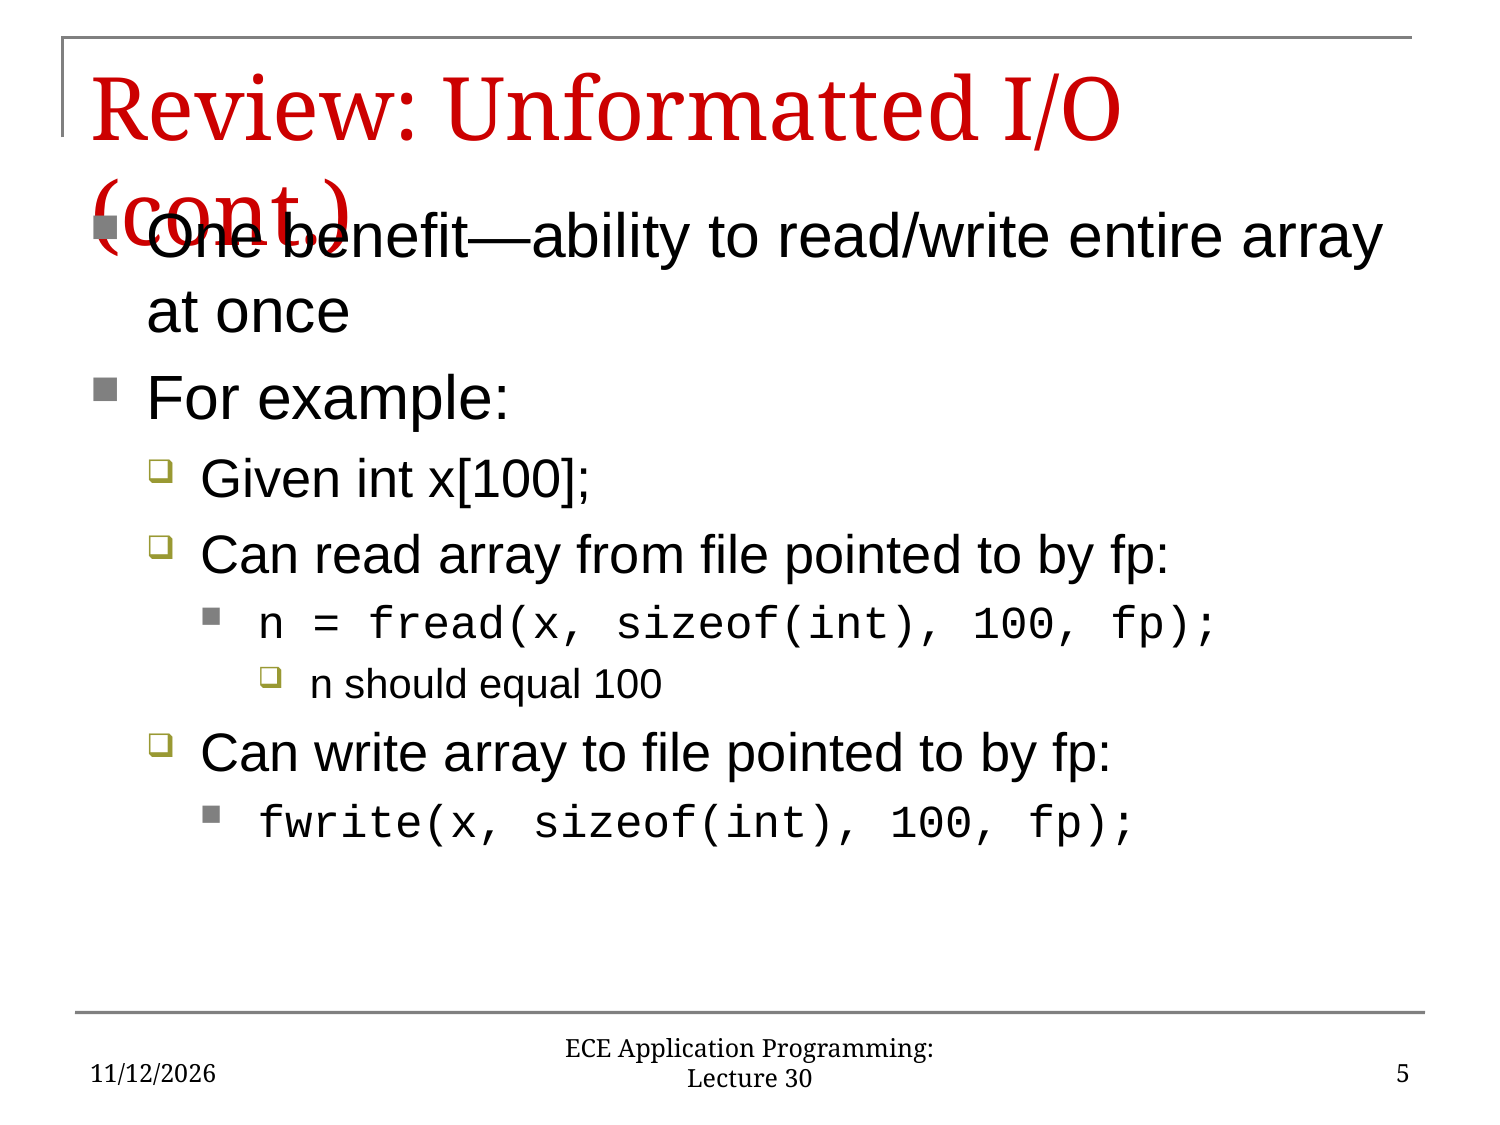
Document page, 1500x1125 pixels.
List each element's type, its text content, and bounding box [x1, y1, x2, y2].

title Review: Unformatted I/O (cont.) [75, 45, 1425, 163]
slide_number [74, 1023, 426, 1100]
footer ECE Application Programming: Lecture 30 [512, 1024, 988, 1101]
slide_number 5 [1074, 1023, 1426, 1100]
list One benefit—ability to read/write entire array at once For example: Given int x[100]; Can read array from file pointed to by fp: n = fread(x, sizeof(int), 100, fp); n should equal 100 Can write array to file pointed to by fp: fwrite(x, sizeof(int), 100, fp); [75, 187, 1425, 1006]
